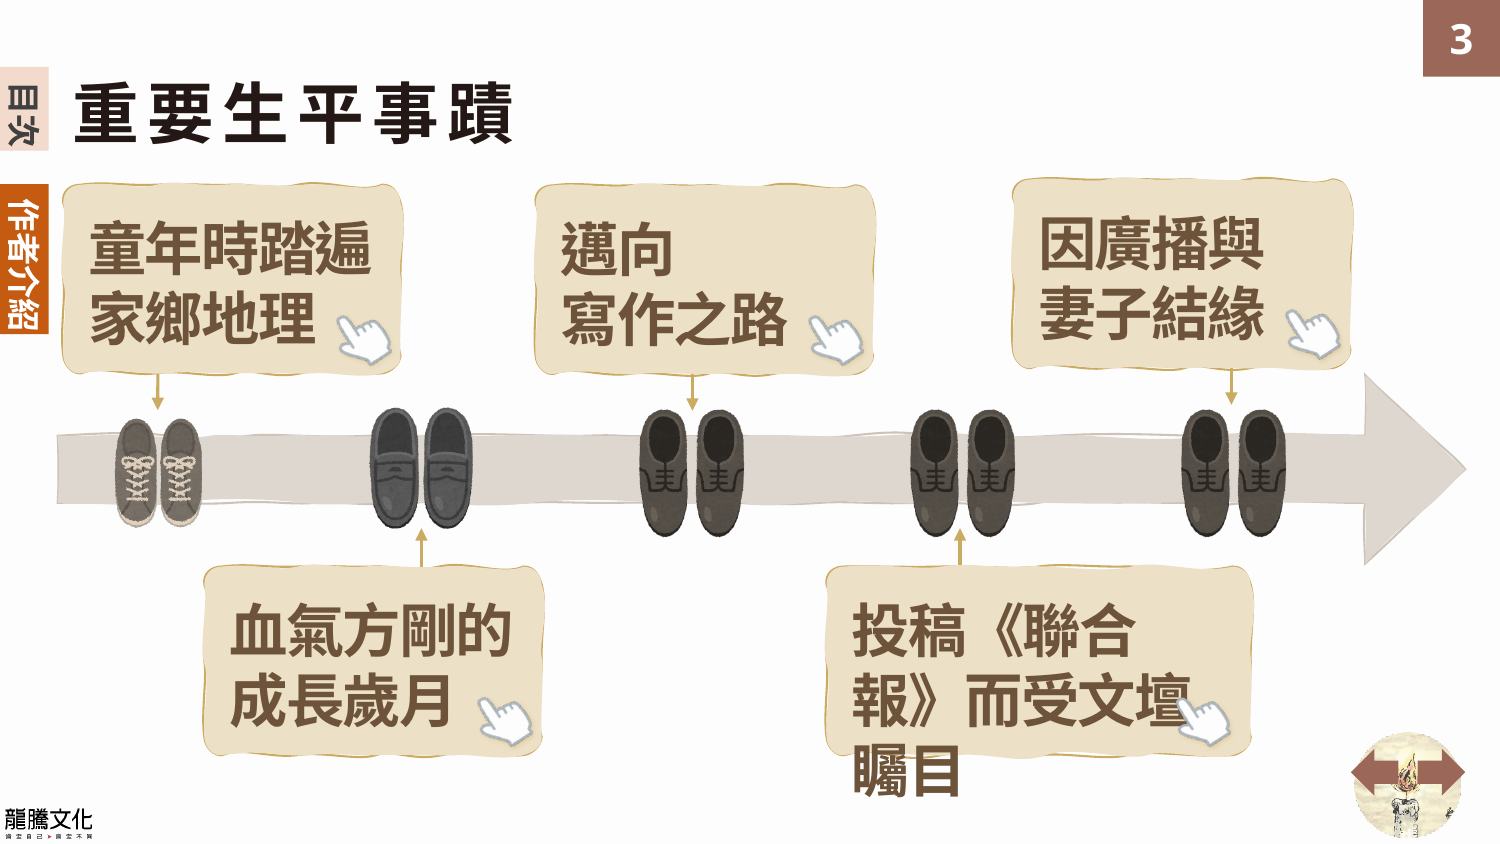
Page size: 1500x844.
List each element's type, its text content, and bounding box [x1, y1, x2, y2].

picture [5, 808, 92, 839]
picture [1173, 399, 1294, 548]
picture [106, 410, 210, 538]
text_box [481, 433, 631, 506]
text_box [1010, 176, 1354, 371]
picture [462, 678, 543, 761]
text_box [202, 564, 495, 759]
text_box [824, 565, 959, 755]
picture [1160, 678, 1241, 761]
picture [360, 399, 481, 548]
text_box [1416, 746, 1467, 799]
text_box [1023, 432, 1173, 506]
text_box 邁向 寫作之路 [546, 205, 863, 361]
text_box 因廣播與 妻子結緣 [1023, 199, 1340, 355]
text_box [1294, 372, 1467, 566]
text_box [752, 431, 902, 506]
text_box 投稿《聯合報》而受文壇矚目 [836, 586, 1223, 812]
picture [321, 296, 402, 380]
text_box [422, 563, 545, 726]
picture [631, 399, 752, 548]
text_box 重要生平事蹟 [57, 64, 549, 160]
text_box [961, 564, 1255, 757]
text_box [533, 182, 877, 377]
picture [902, 399, 1023, 548]
picture [793, 296, 874, 380]
text_box [56, 432, 106, 505]
picture [1270, 290, 1351, 374]
text_box [1349, 746, 1400, 799]
text_box [61, 182, 404, 377]
text_box [210, 433, 360, 505]
text_box 童年時踏遍家鄉地理 [73, 204, 391, 360]
picture [1354, 732, 1461, 838]
text_box 血氣方剛的成長歲月 [214, 586, 532, 742]
text_box [512, 737, 543, 758]
